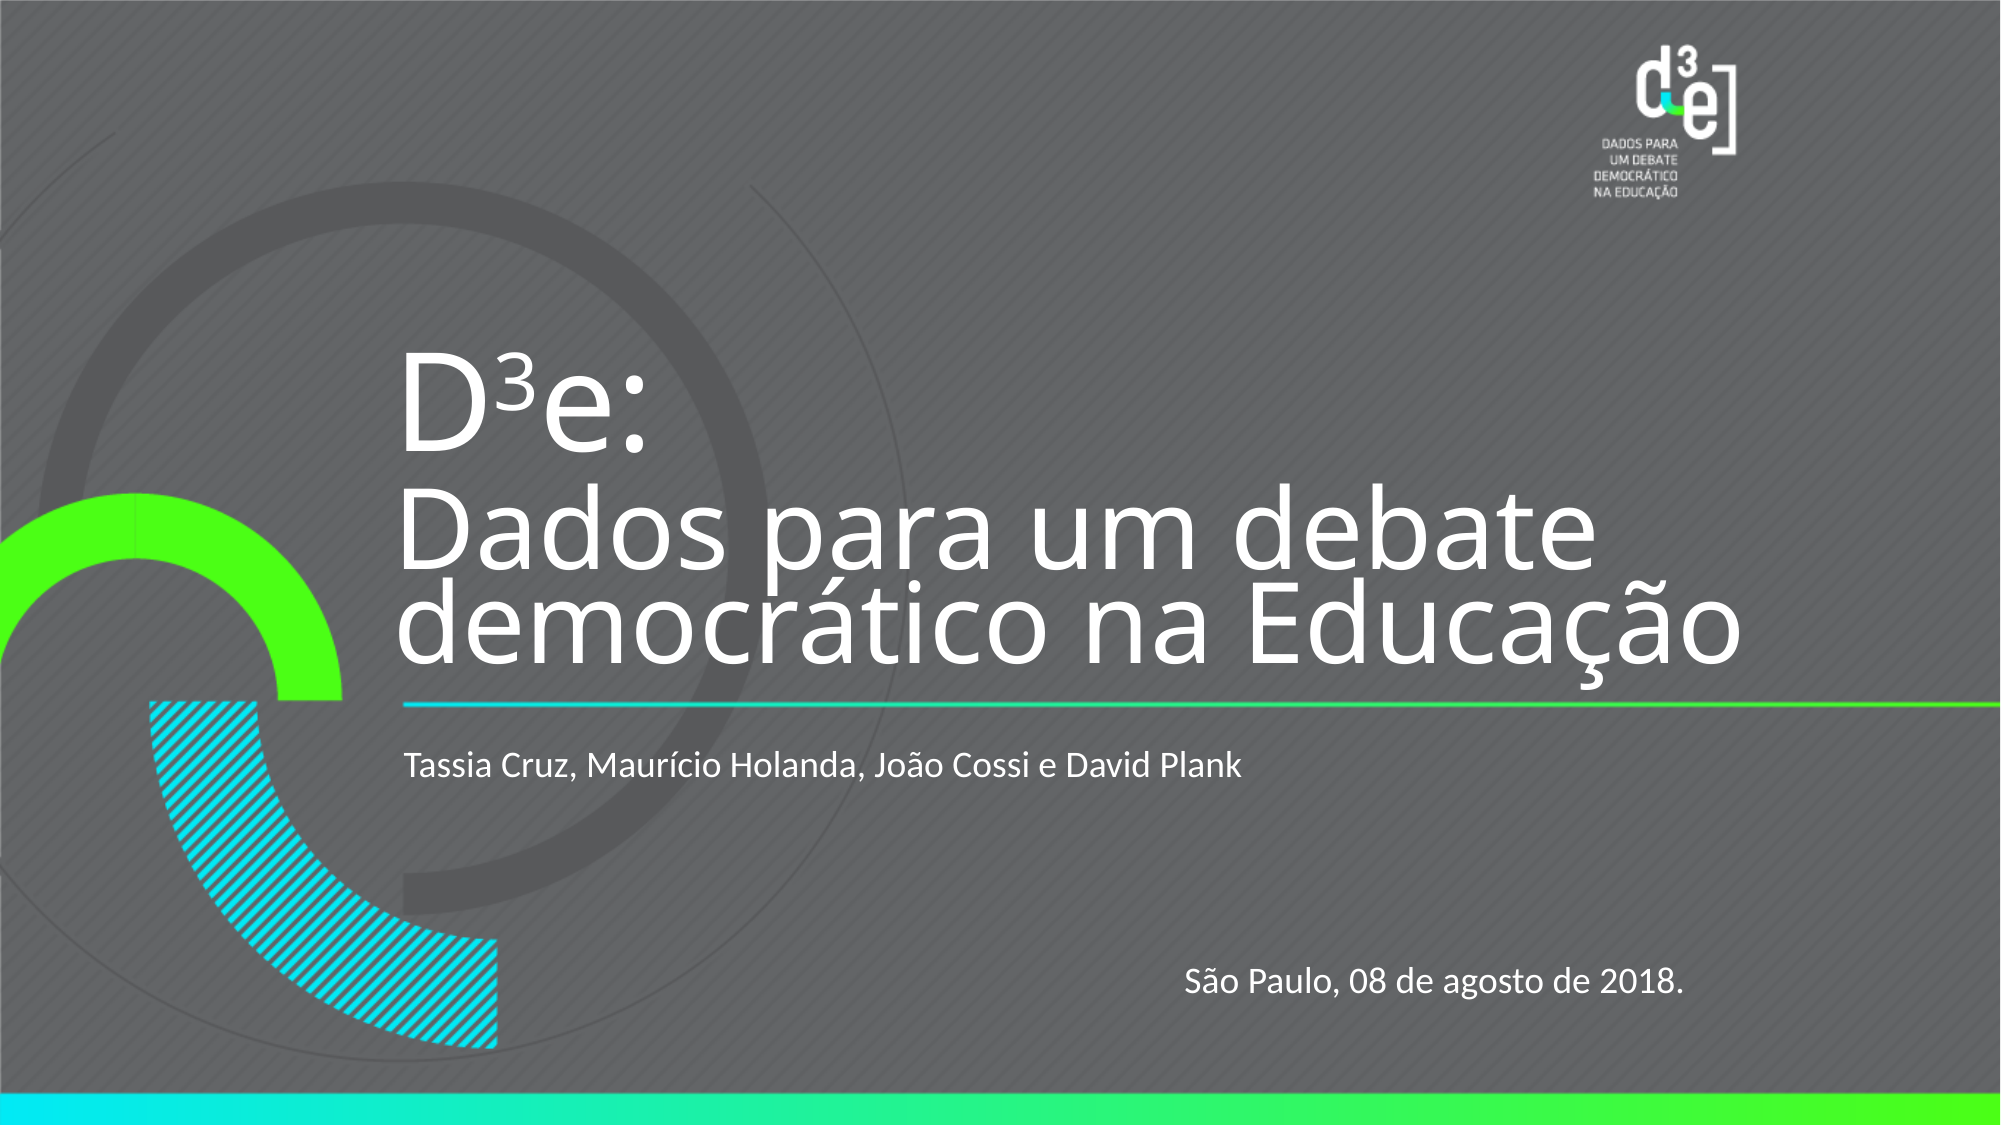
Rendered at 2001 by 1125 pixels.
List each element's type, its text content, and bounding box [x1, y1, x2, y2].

subtitle Tassia Cruz, Maurício Holanda, João Cossi e David Plank São Paulo, 08 de agosto de 2018. [403, 731, 1686, 1003]
picture [0, 0, 2001, 1125]
title D3e: Dados para um debate democrático na Educação [393, 291, 1894, 683]
